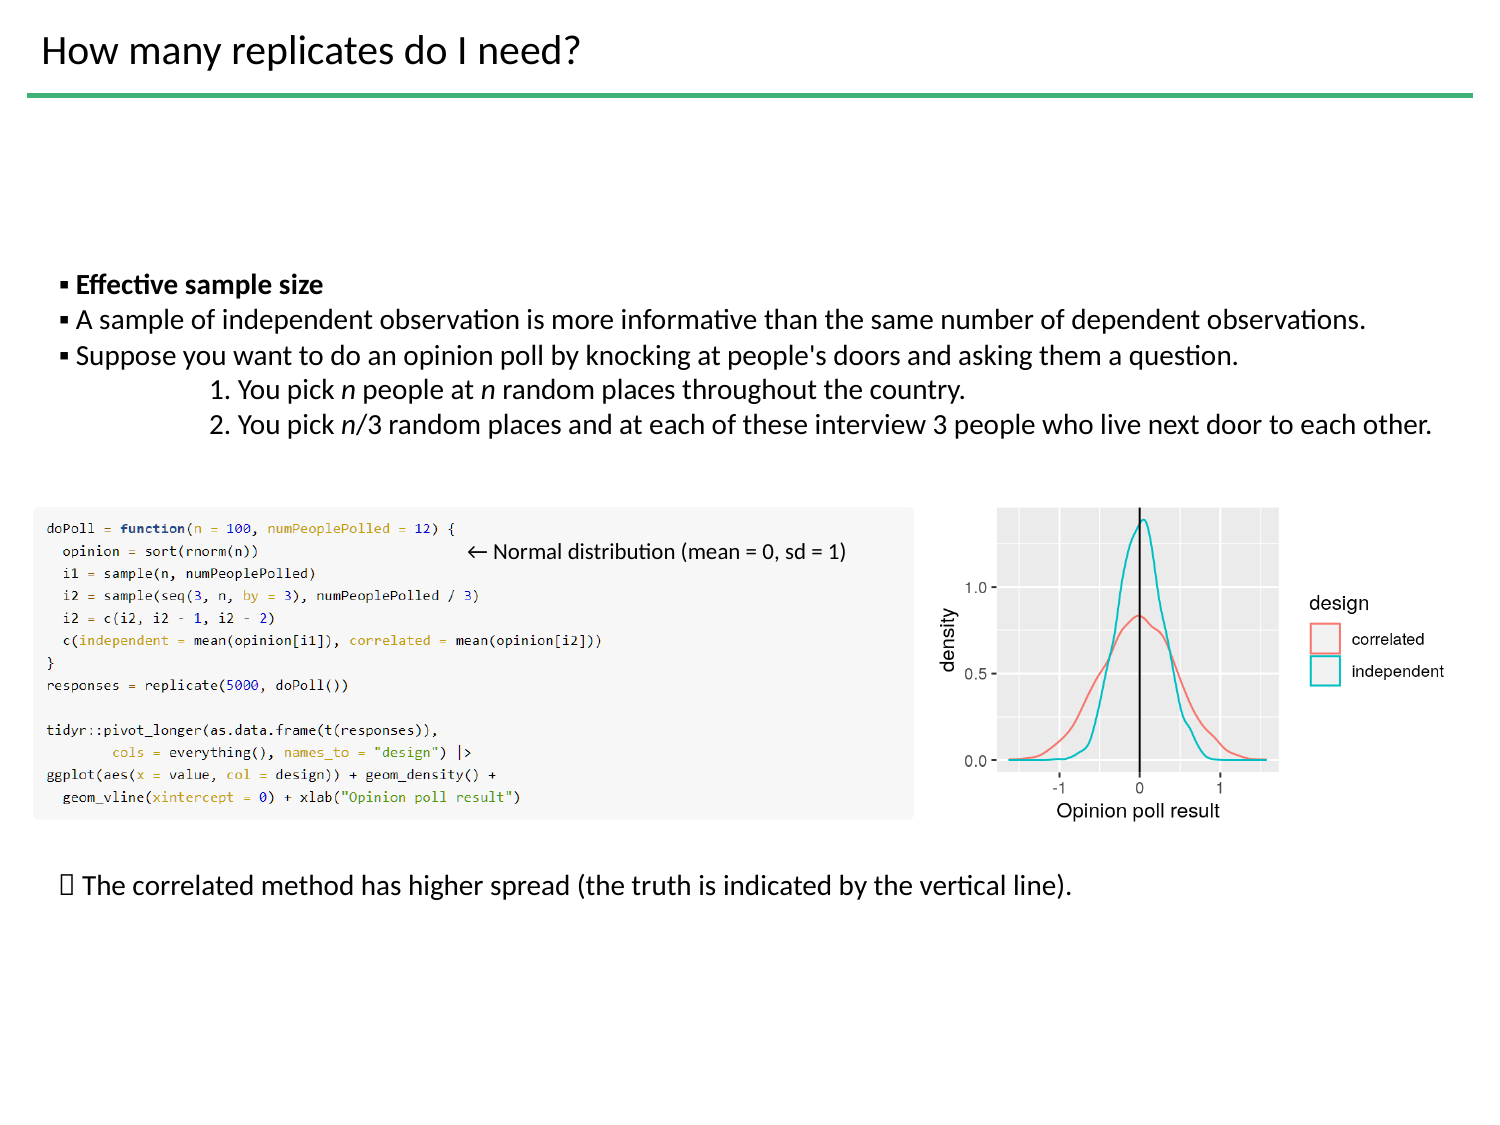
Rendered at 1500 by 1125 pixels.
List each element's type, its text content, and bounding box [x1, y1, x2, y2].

picture [30, 501, 917, 828]
text_box  The correlated method has higher spread (the truth is indicated by the vertical line). [43, 858, 1457, 909]
picture [929, 497, 1464, 832]
text_box ▪ Effective sample size ▪ A sample of independent observation is more informative than the same number of dependent observations. ▪ Suppose you want to do an opinion poll by knocking at people's doors and asking them a question. 1. You pick n people at n random places throughout the country. 2. You pick n/3 random places and at each of these interview 3 people who live next door to each other. [44, 258, 1458, 448]
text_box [26, 15, 1474, 96]
